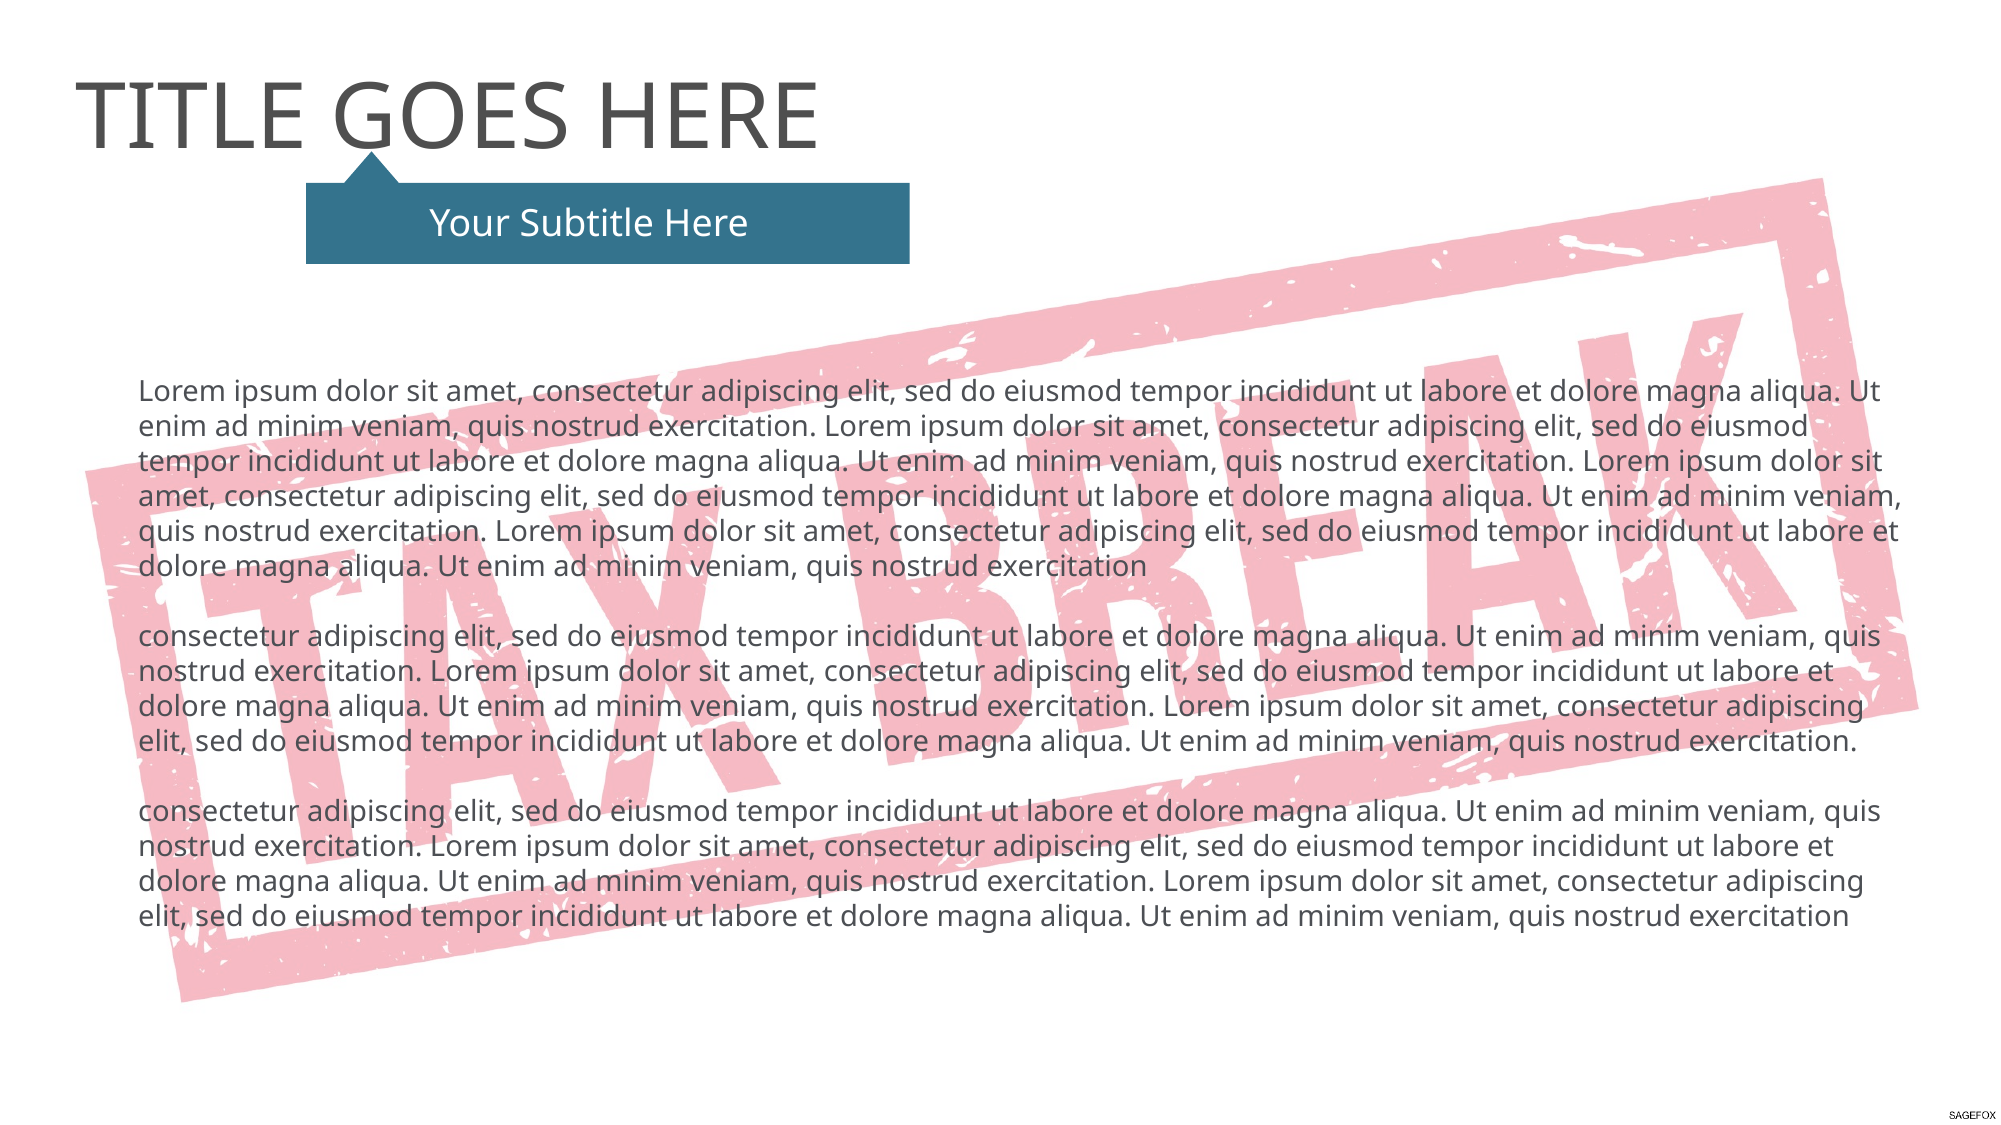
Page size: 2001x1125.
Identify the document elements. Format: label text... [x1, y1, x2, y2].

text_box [306, 151, 910, 264]
text_box Lorem ipsum dolor sit amet, consectetur adipiscing elit, sed do eiusmod tempor incididunt ut labore et dolore magna aliqua. Ut enim ad minim veniam, quis nostrud exercitation. Lorem ipsum dolor sit amet, consectetur adipiscing elit, sed do eiusmod tempor incididunt ut labore et dolore magna aliqua. Ut enim ad minim veniam, quis nostrud exercitation. Lorem ipsum dolor sit amet, consectetur adipiscing elit, sed do eiusmod tempor incididunt ut labore et dolore magna aliqua. Ut enim ad minim veniam, quis nostrud exercitation. Lorem ipsum dolor sit amet, consectetur adipiscing elit, sed do eiusmod tempor incididunt ut labore et dolore magna aliqua. Ut enim ad minim veniam, quis nostrud exercitation consectetur adipiscing elit, sed do eiusmod tempor incididunt ut labore et dolore magna aliqua. Ut enim ad minim veniam, quis nostrud exercitation. Lorem ipsum dolor sit amet, consectetur adipiscing elit, sed do eiusmod tempor incididunt ut labore et dolore magna aliqua. Ut enim ad minim veniam, quis nostrud exercitation. Lorem ipsum dolor sit amet, consectetur adipiscing elit, sed do eiusmod tempor incididunt ut labore et dolore magna aliqua. Ut enim ad minim veniam, quis nostrud exercitation. consectetur adipiscing elit, sed do eiusmod tempor incididunt ut labore et dolore magna aliqua. Ut enim ad minim veniam, quis nostrud exercitation. Lorem ipsum dolor sit amet, consectetur adipiscing elit, sed do eiusmod tempor incididunt ut labore et dolore magna aliqua. Ut enim ad minim veniam, quis nostrud exercitation. Lorem ipsum dolor sit amet, consectetur adipiscing elit, sed do eiusmod tempor incididunt ut labore et dolore magna aliqua. Ut enim ad minim veniam, quis nostrud exercitation [123, 365, 1930, 940]
picture [1925, 0, 2001, 1125]
text_box TITLE GOES HERE [60, 49, 965, 175]
